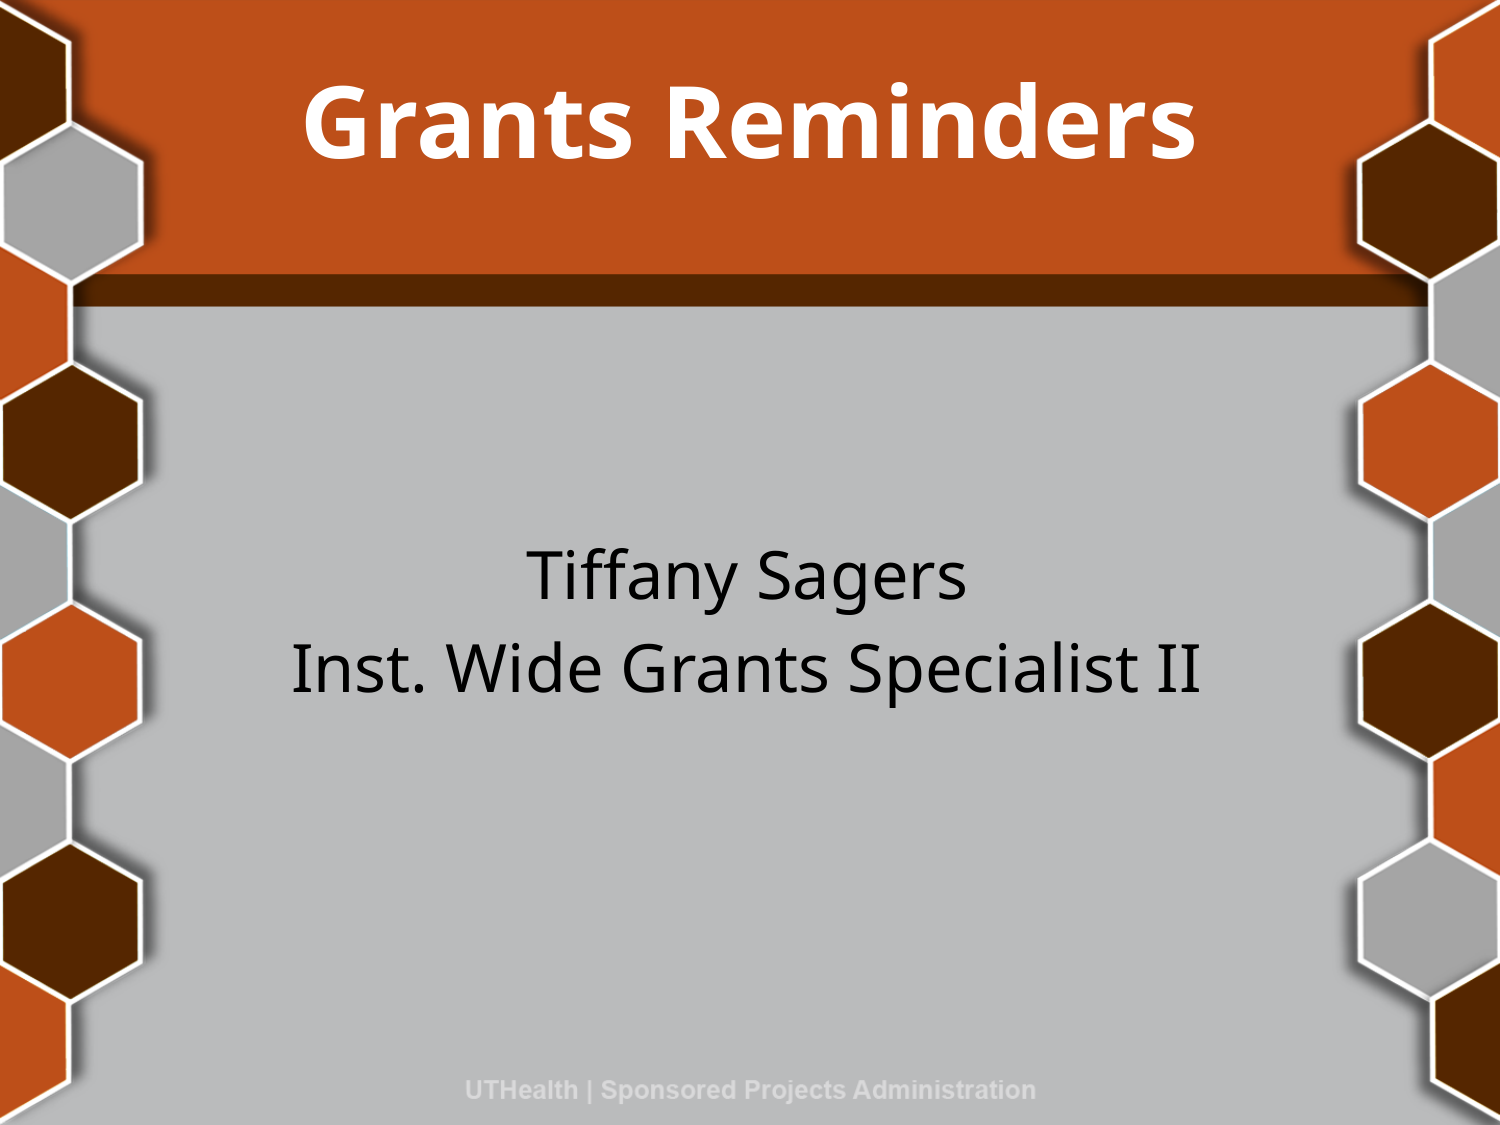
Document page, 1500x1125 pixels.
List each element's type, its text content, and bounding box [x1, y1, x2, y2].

title Grants Reminders [37, 24, 1463, 213]
picture [0, 0, 1500, 1125]
text_box Tiffany Sagers Inst. Wide Grants Specialist II [99, 524, 1395, 813]
